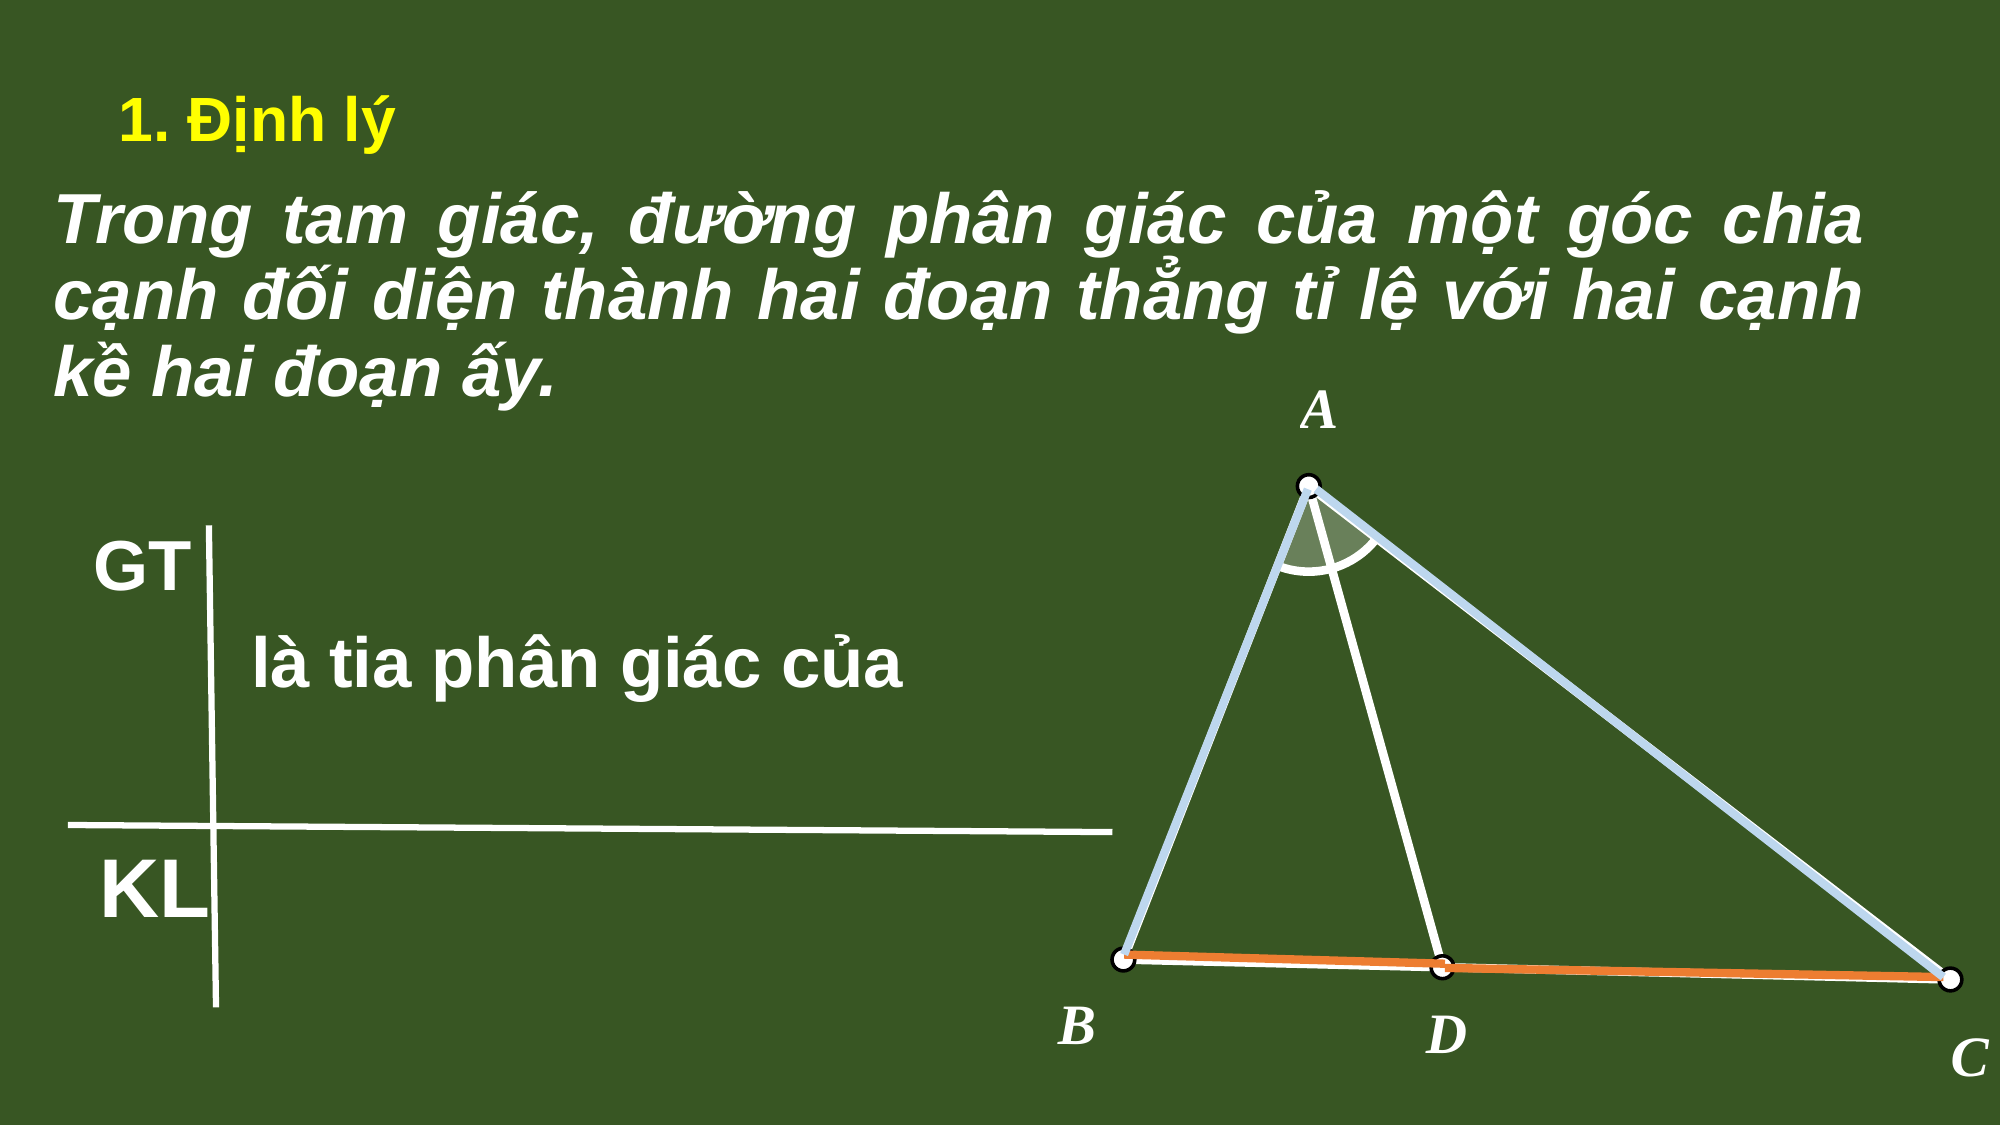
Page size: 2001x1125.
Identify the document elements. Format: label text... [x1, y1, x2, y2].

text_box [1124, 954, 1316, 964]
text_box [208, 525, 217, 824]
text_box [1316, 489, 1944, 977]
title 1. Định lý [103, 0, 1829, 218]
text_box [1124, 489, 1308, 955]
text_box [208, 833, 217, 1008]
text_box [67, 824, 1113, 833]
picture [1017, 343, 2000, 1125]
